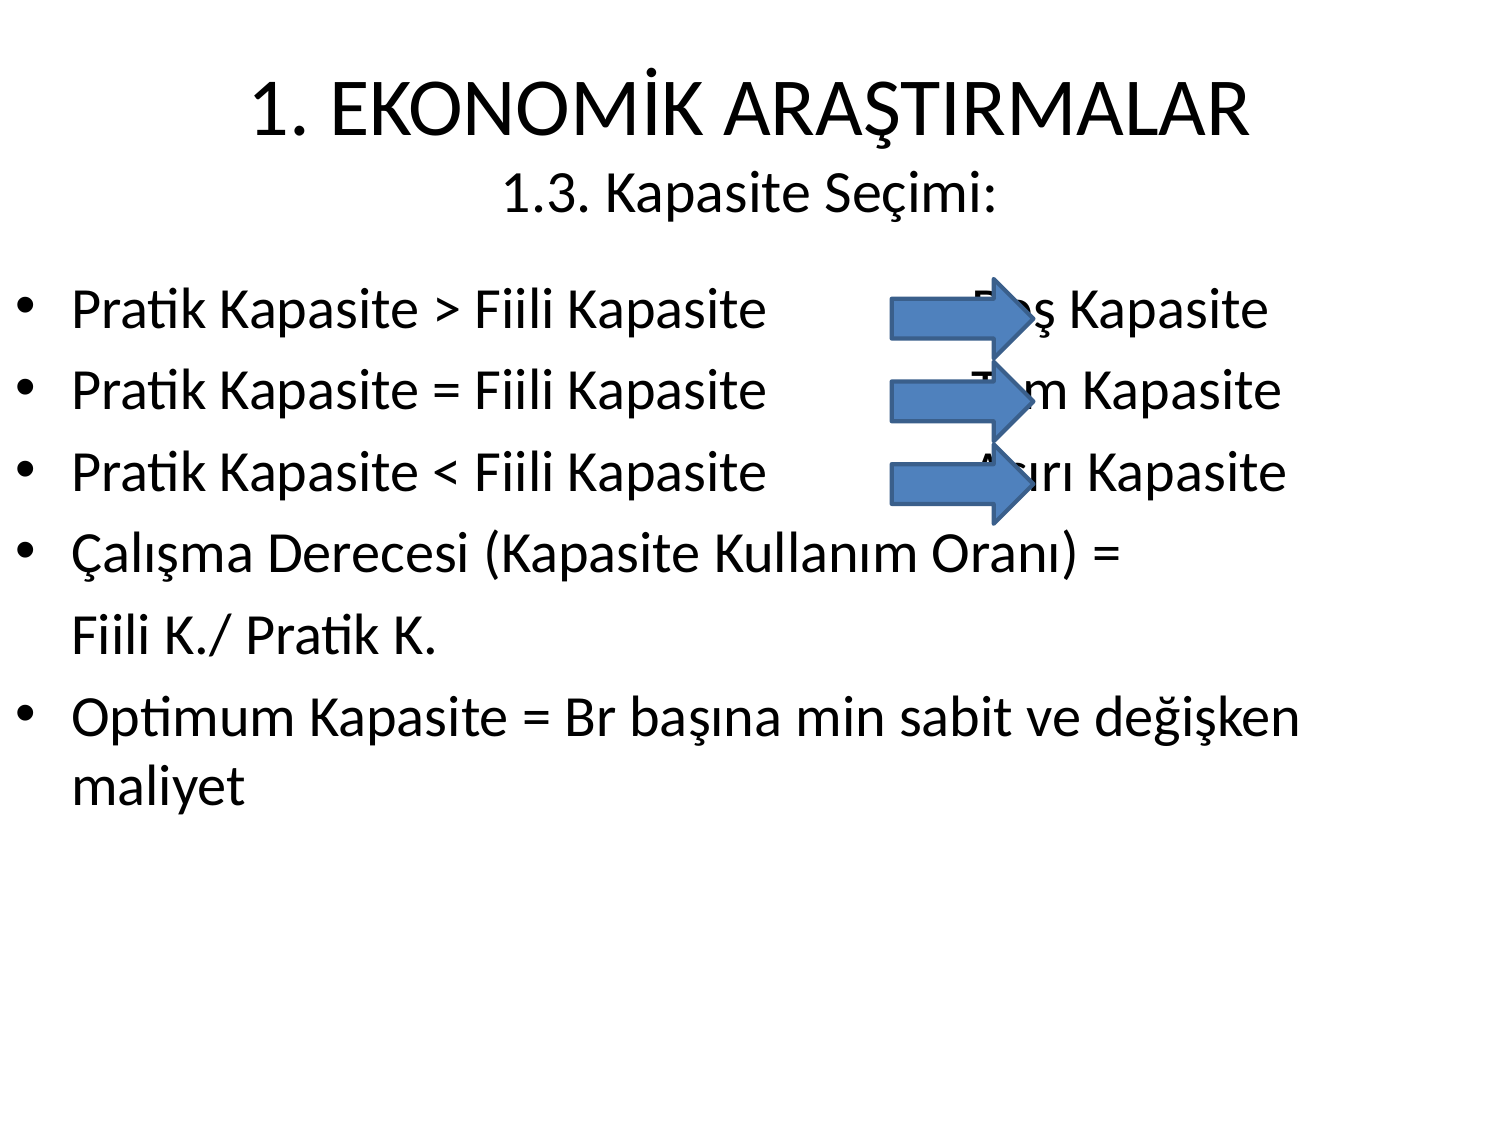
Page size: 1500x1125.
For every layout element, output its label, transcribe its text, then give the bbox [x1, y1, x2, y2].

text_box [889, 442, 1036, 526]
title 1. EKONOMİK ARAŞTIRMALAR 1.3. Kapasite Seçimi: [75, 45, 1425, 233]
text_box [889, 359, 1036, 442]
text_box [889, 276, 1036, 360]
list Pratik Kapasite > Fiili Kapasite Boş Kapasite Pratik Kapasite = Fiili Kapasite Tam Kapasite Pratik Kapasite < Fiili Kapasite Aşırı Kapasite Çalışma Derecesi (Kapasite Kullanım Oranı) = Fiili K./ Pratik K. Optimum Kapasite = Br başına min sabit ve değişken maliyet [0, 262, 1500, 1005]
